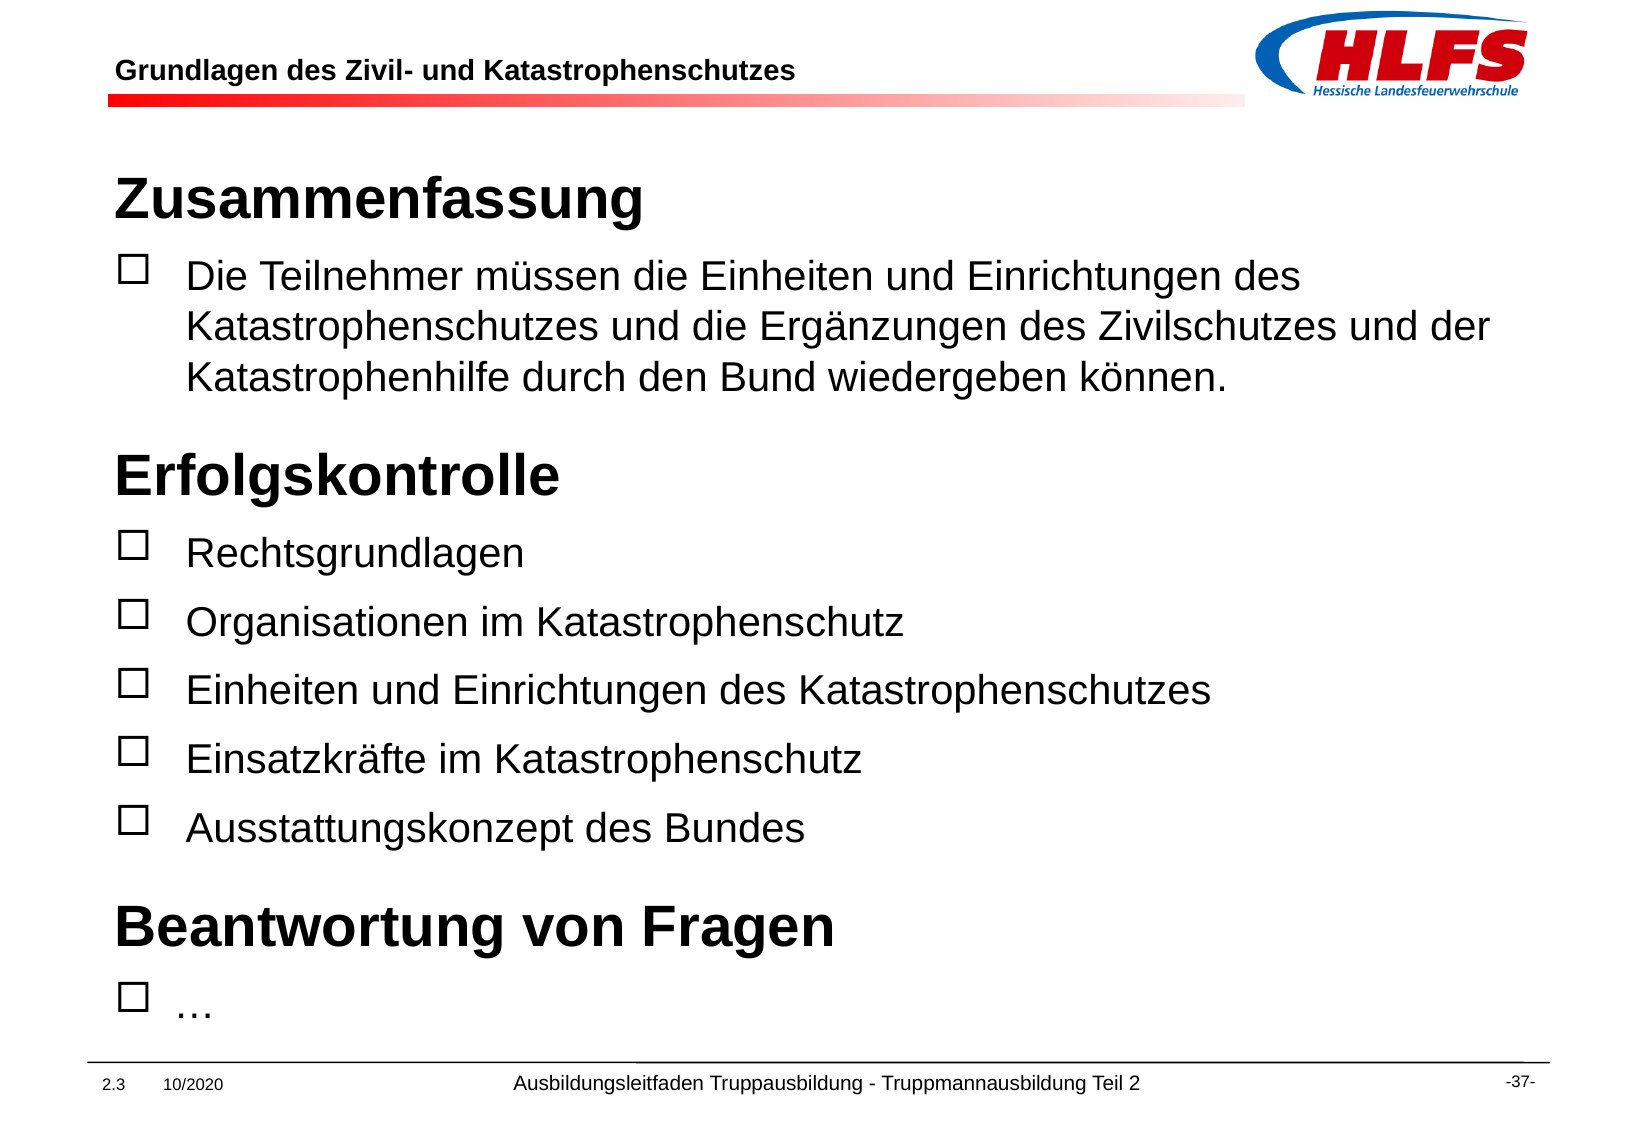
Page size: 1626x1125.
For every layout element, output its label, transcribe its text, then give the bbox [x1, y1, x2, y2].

slide_number -37- [1212, 1062, 1552, 1097]
picture [1245, 0, 1538, 107]
list Zusammenfassung Die Teilnehmer müssen die Einheiten und Einrichtungen des Katastrophenschutzes und die Ergänzungen des Zivilschutzes und der Katastrophenhilfe durch den Bund wiedergeben können. Erfolgskontrolle Rechtsgrundlagen Organisationen im Katastrophenschutz Einheiten und Einrichtungen des Katastrophenschutzes Einsatzkräfte im Katastrophenschutz Ausstattungskonzept des Bundes Beantwortung von Fragen … [99, 153, 1552, 1032]
footer 2.3 10/2020 Ausbildungsleitfaden Truppausbildung - Truppmannausbildung Teil 2 [87, 1062, 1180, 1100]
title Grundlagen des Zivil- und Katastrophenschutzes [99, 37, 888, 101]
